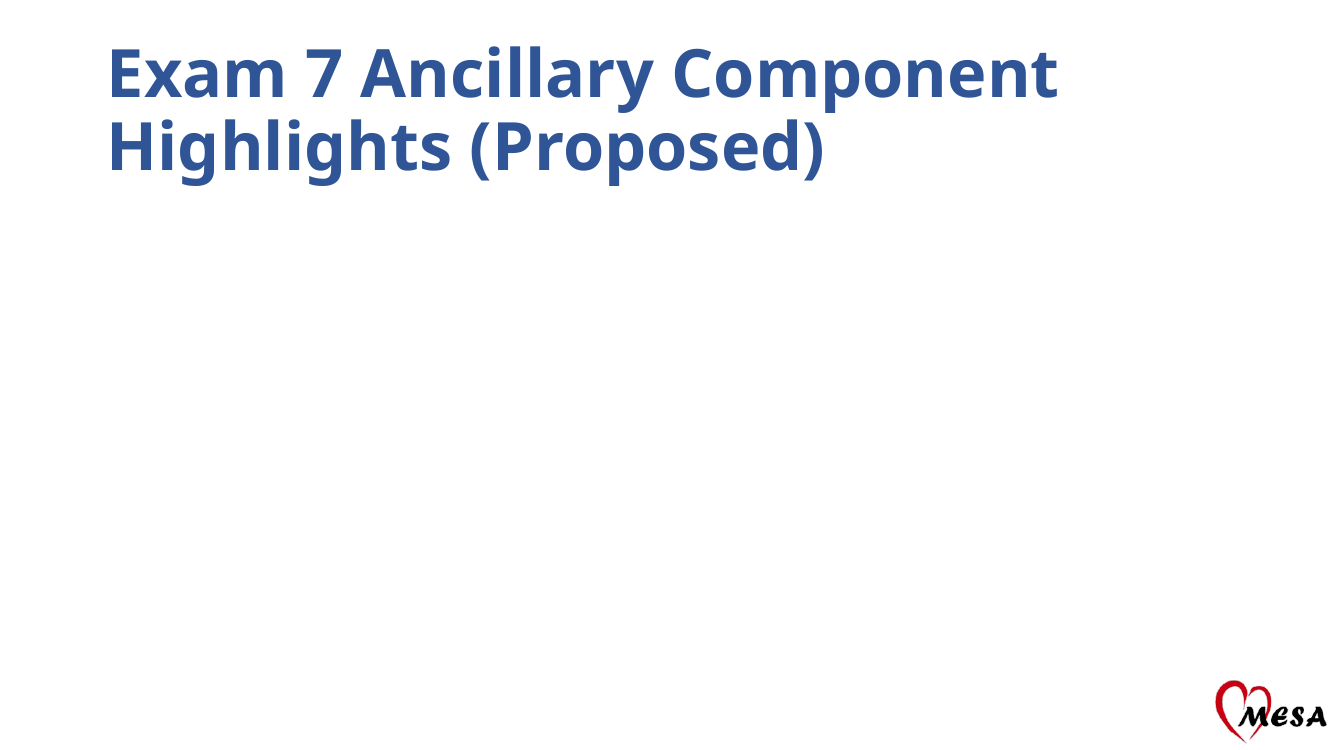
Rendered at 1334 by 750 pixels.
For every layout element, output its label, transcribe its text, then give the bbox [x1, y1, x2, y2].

title Exam 7 Ancillary Component Highlights (Proposed) [91, 39, 1242, 185]
picture [1211, 675, 1332, 750]
